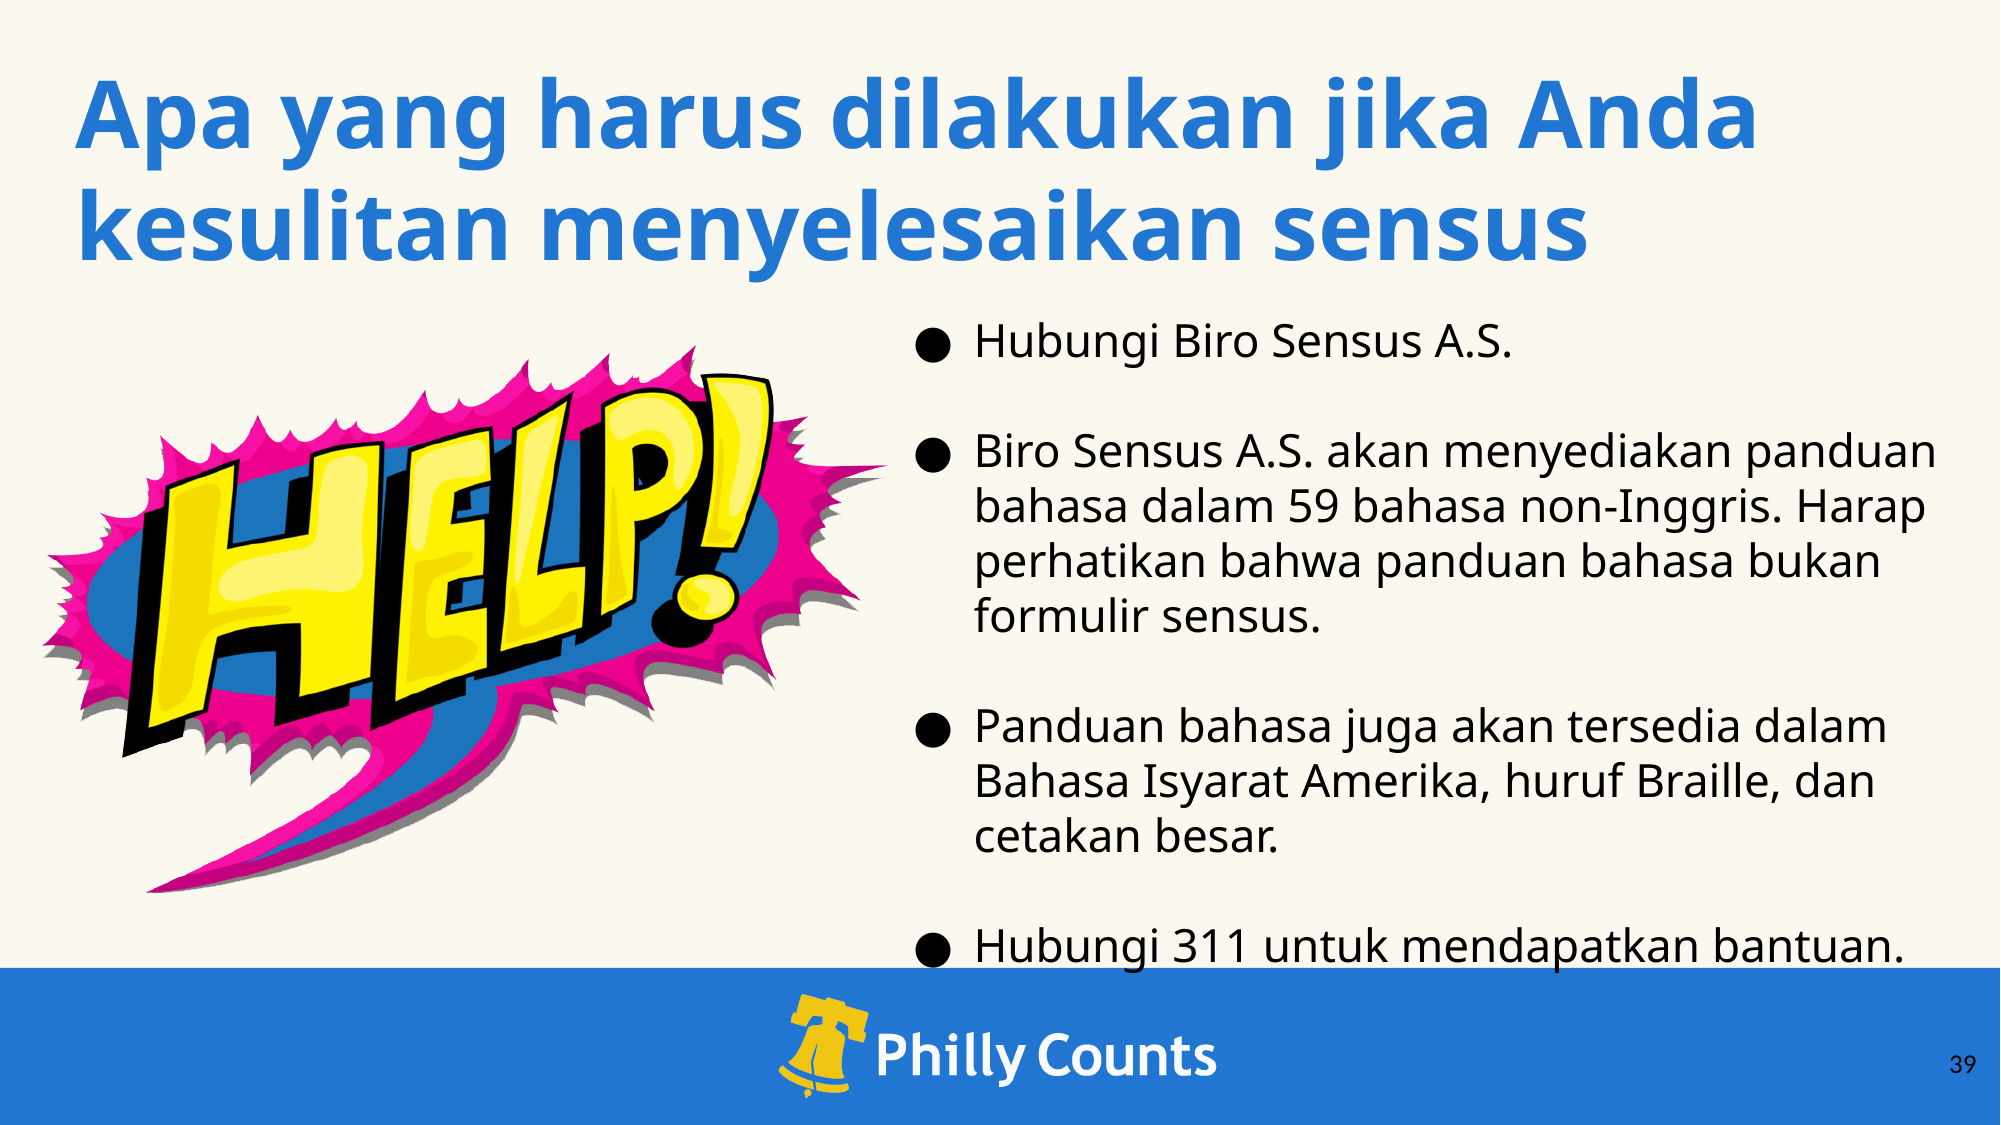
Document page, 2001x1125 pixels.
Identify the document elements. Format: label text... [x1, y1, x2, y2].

text_box Hubungi Biro Sensus A.S. Biro Sensus A.S. akan menyediakan panduan bahasa dalam 59 bahasa non-Inggris. Harap perhatikan bahwa panduan bahasa bukan formulir sensus. Panduan bahasa juga akan tersedia dalam Bahasa Isyarat Amerika, huruf Braille, dan cetakan besar. Hubungi 311 untuk mendapatkan bantuan. [883, 304, 1958, 1025]
picture [41, 344, 889, 910]
slide_number ‹#› [1871, 1038, 1992, 1125]
picture [776, 994, 1224, 1098]
text_box Apa yang harus dilakukan jika Anda kesulitan menyelesaikan sensus [60, 46, 1940, 287]
